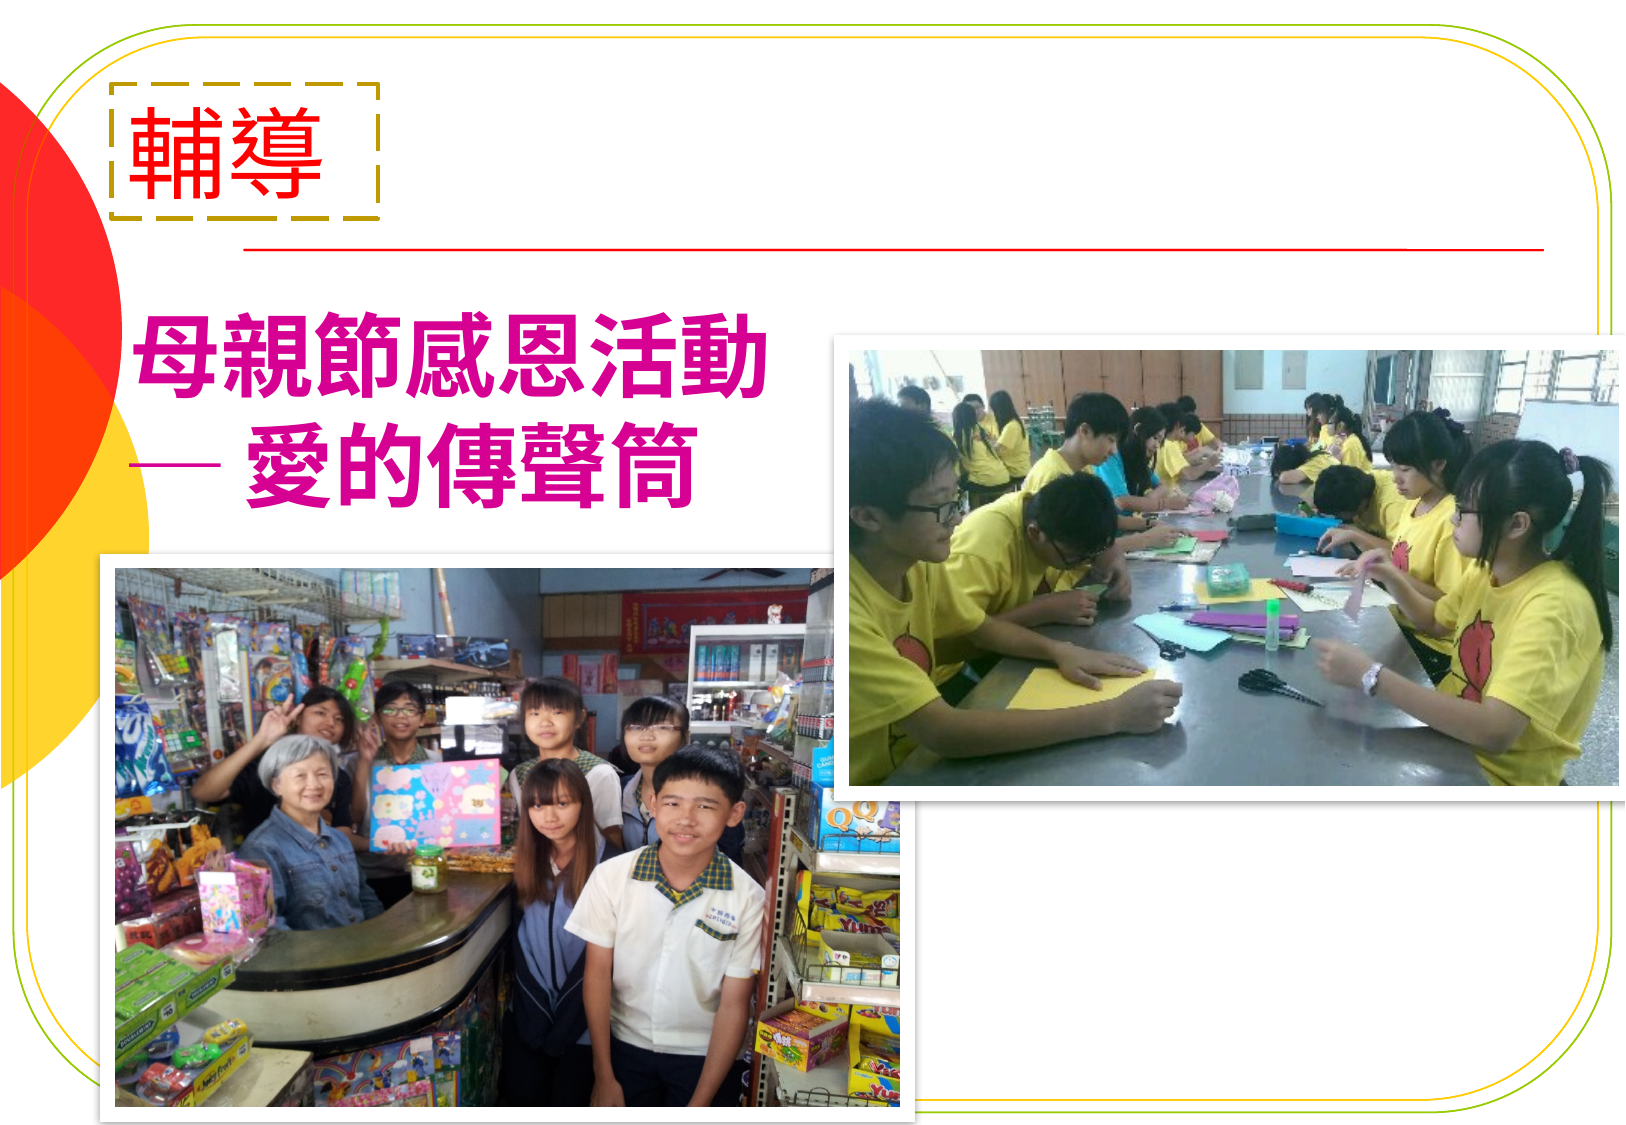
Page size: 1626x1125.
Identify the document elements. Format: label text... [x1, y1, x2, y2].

text_box 母親節感恩活動 ─愛的傳聲筒 [114, 291, 896, 526]
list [114, 567, 901, 1108]
text_box 輔導 [111, 83, 378, 219]
picture [848, 349, 1620, 787]
